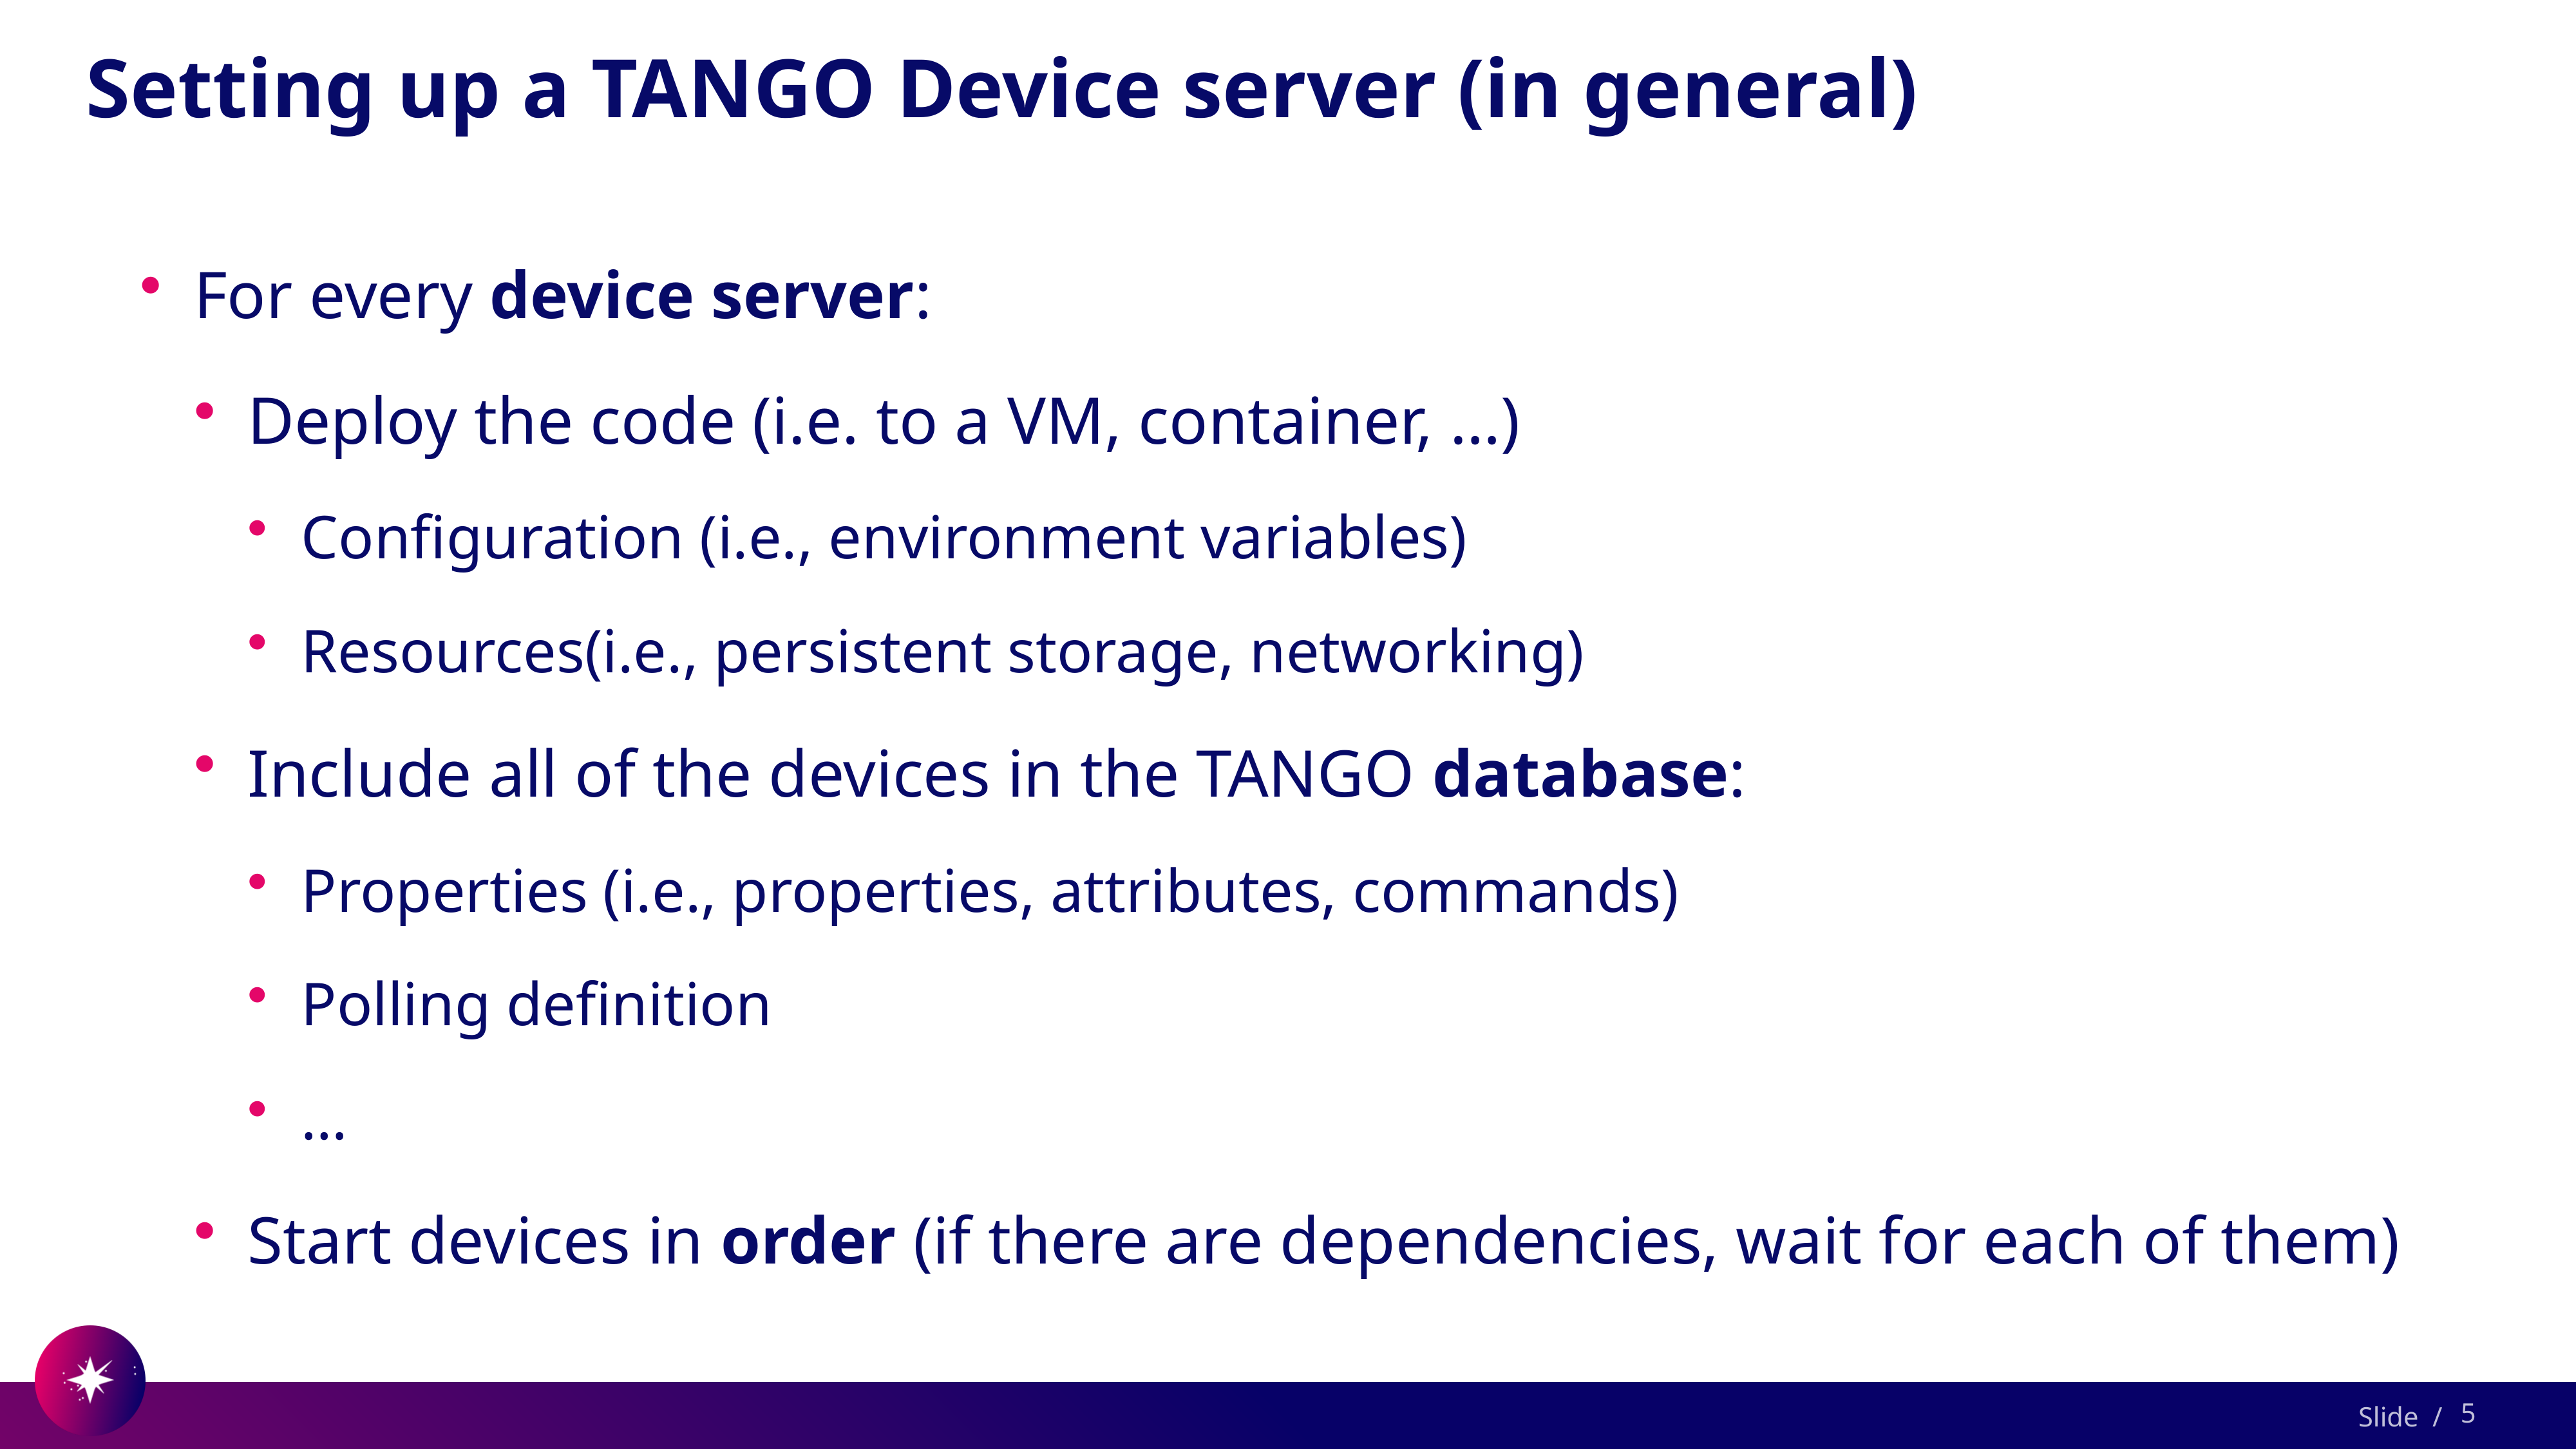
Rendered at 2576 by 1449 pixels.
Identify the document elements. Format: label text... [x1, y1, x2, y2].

slide_number 5 [2454, 1395, 2550, 1439]
picture [35, 1325, 146, 1436]
title Setting up a TANGO Device server (in general) [80, 37, 2496, 238]
list For every device server: Deploy the code (i.e. to a VM, container, …) Configuration (i.e., environment variables) Resources(i.e., persistent storage, networking) Include all of the devices in the TANGO database: Properties (i.e., properties, attributes, commands) Polling definition … Start devices in order (if there are dependencies, wait for each of them) [80, 248, 2497, 1319]
